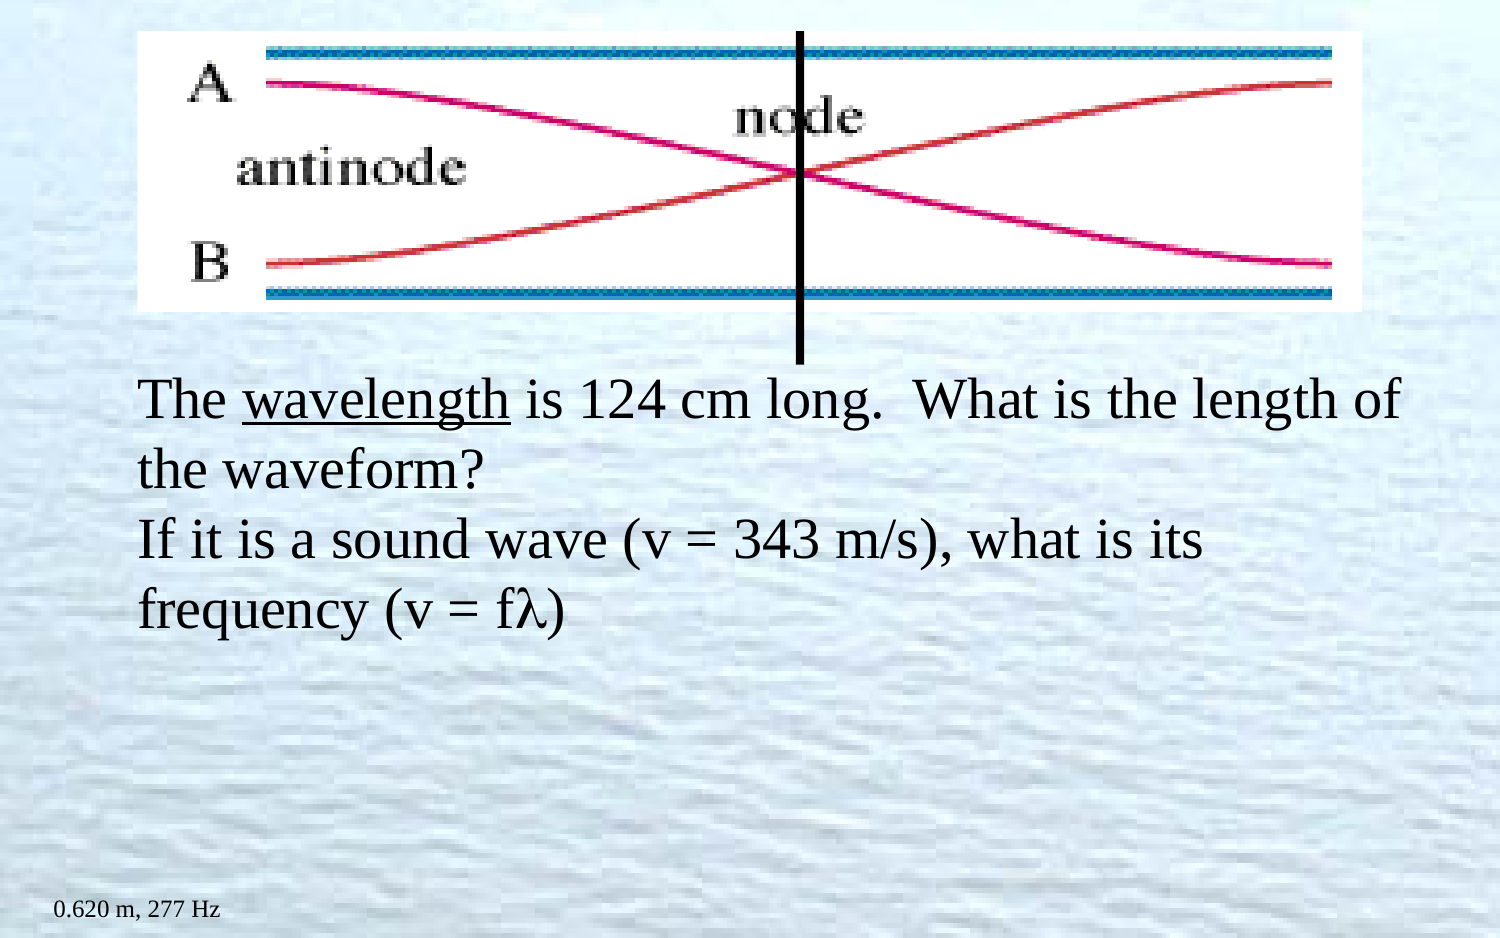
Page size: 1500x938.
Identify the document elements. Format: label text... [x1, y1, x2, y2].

picture [0, 0, 1500, 938]
text_box The wavelength is 124 cm long. What is the length of the waveform? If it is a sound wave (v = 343 m/s), what is its frequency (v = f) [122, 352, 1463, 648]
text_box 0.620 m, 277 Hz [38, 885, 236, 931]
